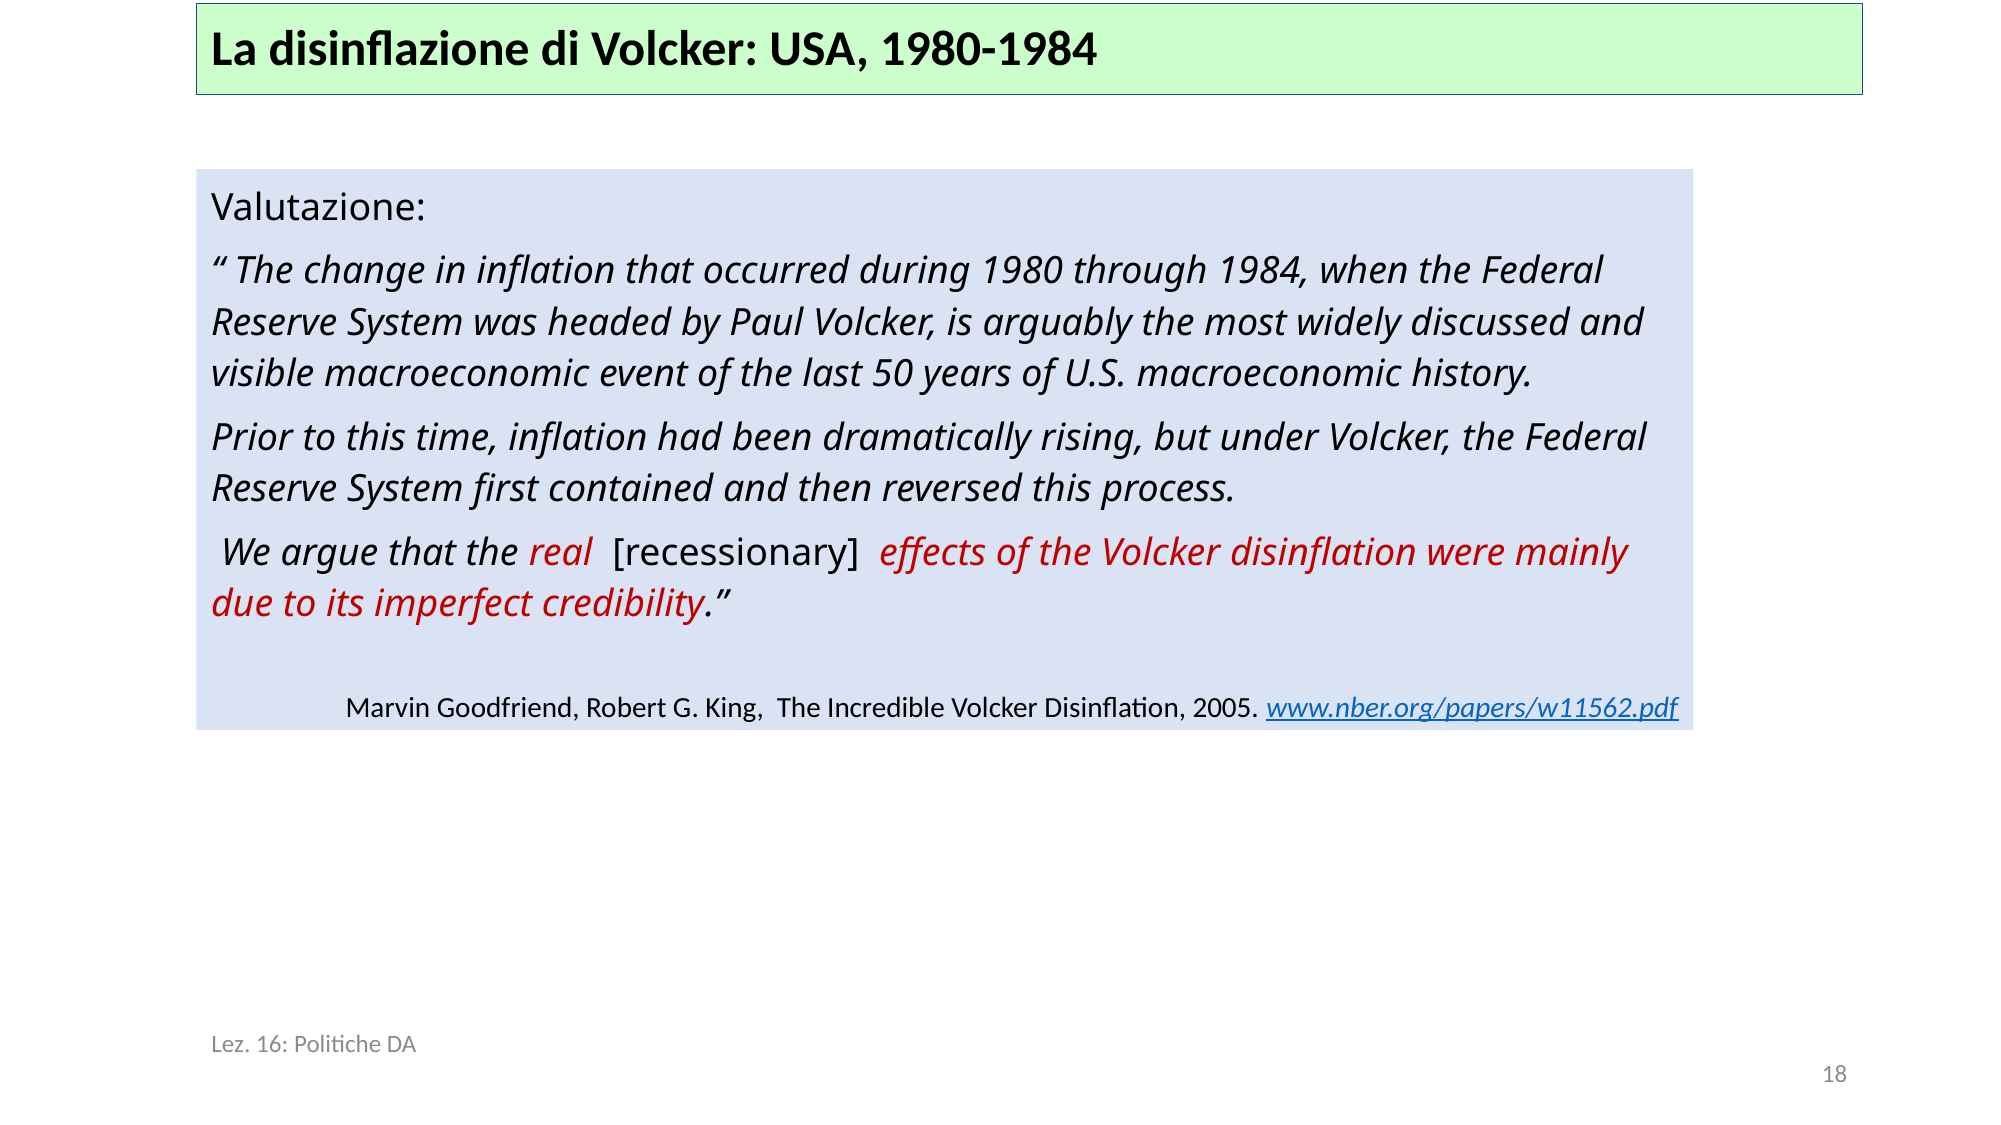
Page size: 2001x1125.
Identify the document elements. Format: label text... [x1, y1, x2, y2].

footer Lez. 16: Politiche DA [196, 1012, 872, 1073]
title La disinflazione di Volcker: USA, 1980-1984 [196, 3, 1863, 95]
text_box Valutazione: “ The change in inflation that occurred during 1980 through 1984, when the Federal Reserve System was headed by Paul Volcker, is arguably the most widely discussed and visible macroeconomic event of the last 50 years of U.S. macroeconomic history. Prior to this time, inflation had been dramatically rising, but under Volcker, the Federal Reserve System first contained and then reversed this process. We argue that the real [recessionary] effects of the Volcker disinflation were mainly due to its imperfect credibility.” Marvin Goodfriend, Robert G. King, The Incredible Volcker Disinflation, 2005. www.nber.org/papers/w11562.pdf [196, 169, 1694, 731]
slide_number 18 [1412, 1042, 1863, 1103]
